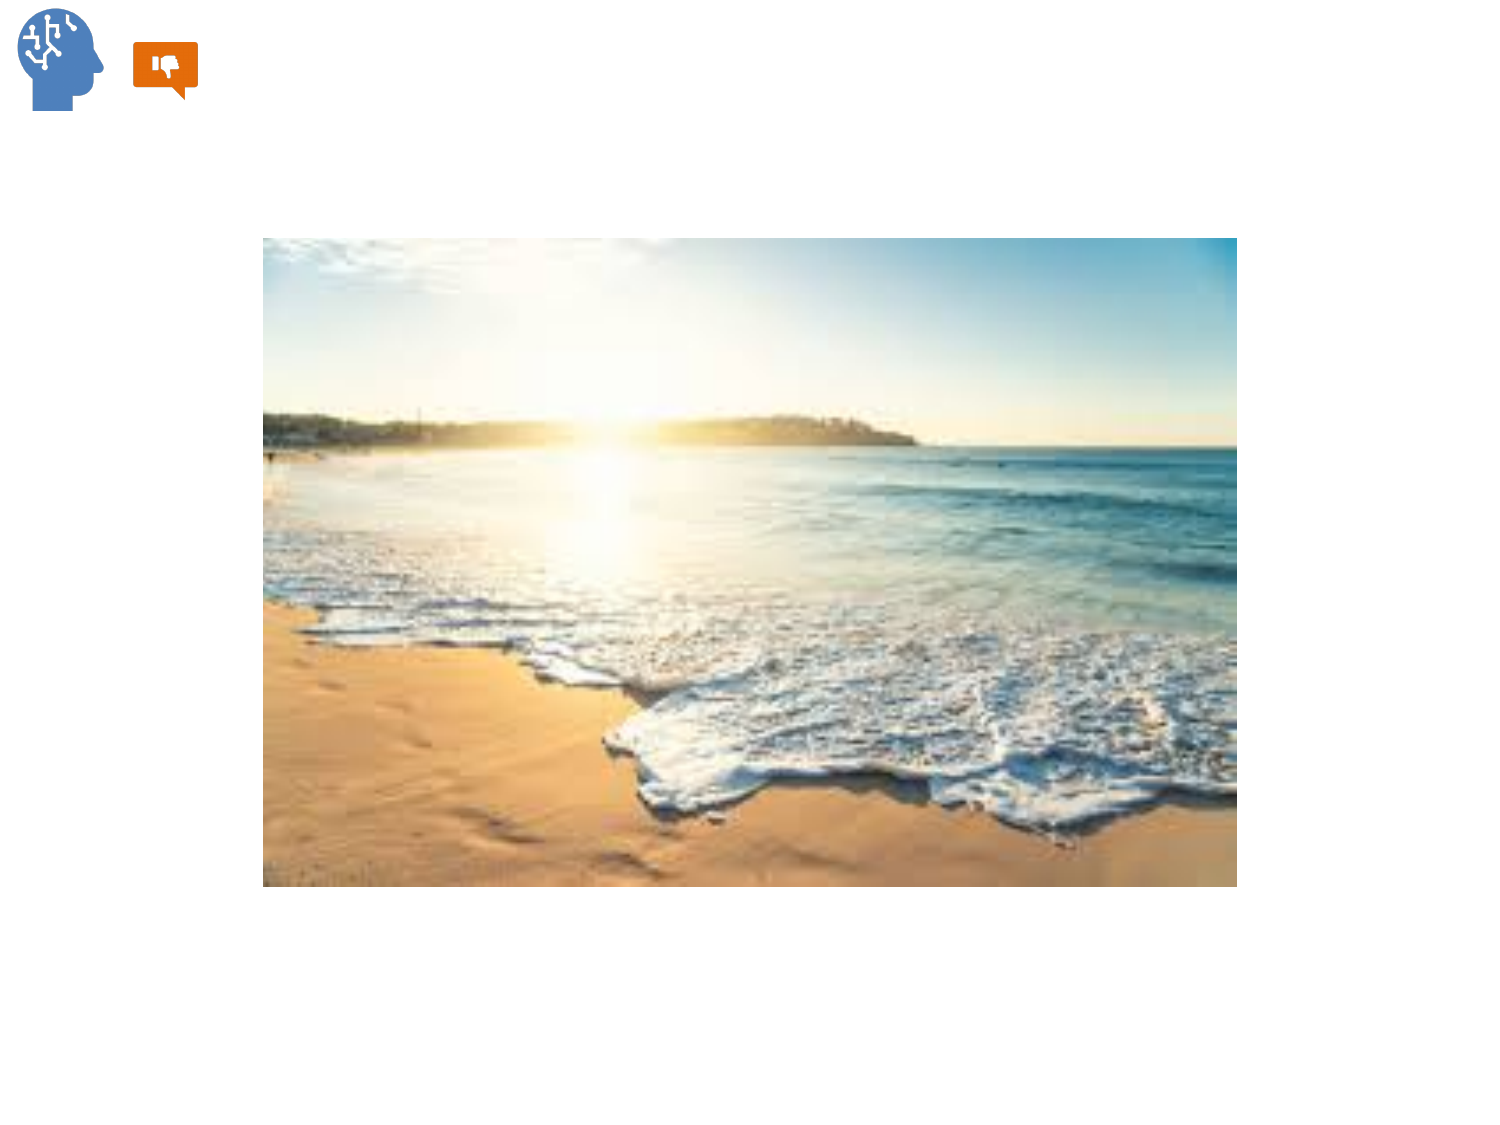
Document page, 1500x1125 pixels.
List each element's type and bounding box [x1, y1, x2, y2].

picture [120, 25, 211, 116]
text_box [0, 0, 115, 121]
picture [263, 238, 1237, 887]
